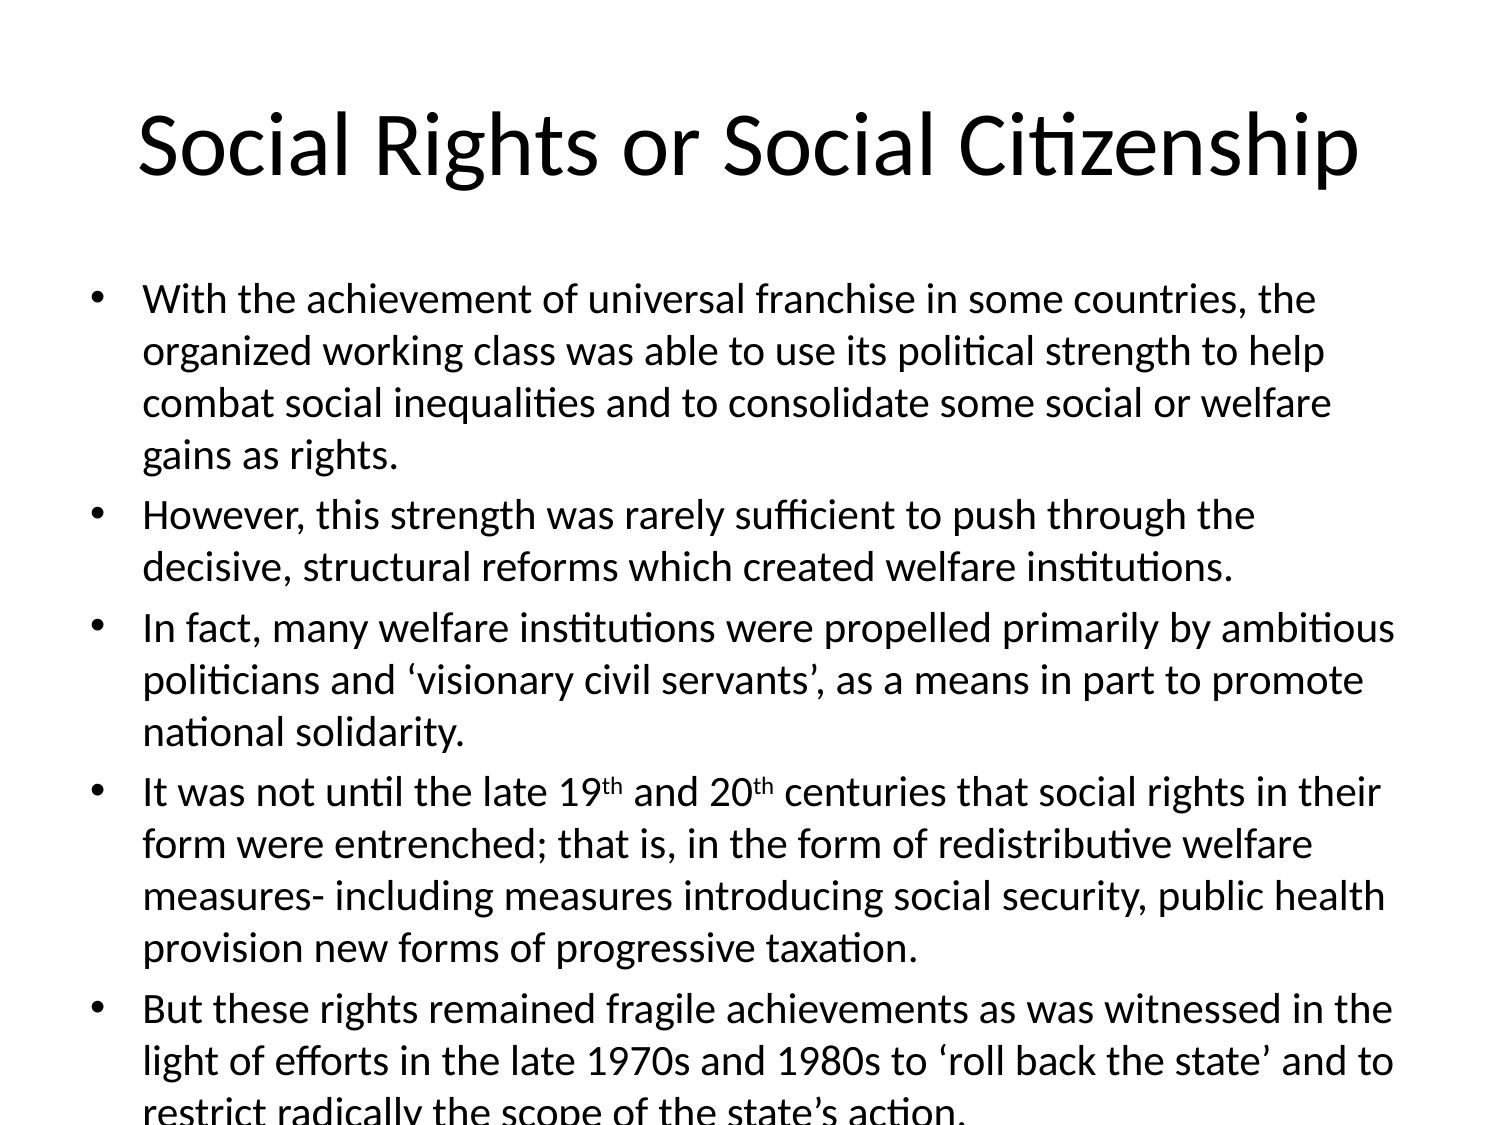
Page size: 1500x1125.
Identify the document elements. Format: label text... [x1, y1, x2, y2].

list With the achievement of universal franchise in some countries, the organized working class was able to use its political strength to help combat social inequalities and to consolidate some social or welfare gains as rights. However, this strength was rarely sufficient to push through the decisive, structural reforms which created welfare institutions. In fact, many welfare institutions were propelled primarily by ambitious politicians and ‘visionary civil servants’, as a means in part to promote national solidarity. It was not until the late 19th and 20th centuries that social rights in their form were entrenched; that is, in the form of redistributive welfare measures- including measures introducing social security, public health provision new forms of progressive taxation. But these rights remained fragile achievements as was witnessed in the light of efforts in the late 1970s and 1980s to ‘roll back the state’ and to restrict radically the scope of the state’s action. [75, 262, 1425, 1125]
title Social Rights or Social Citizenship [75, 45, 1425, 233]
